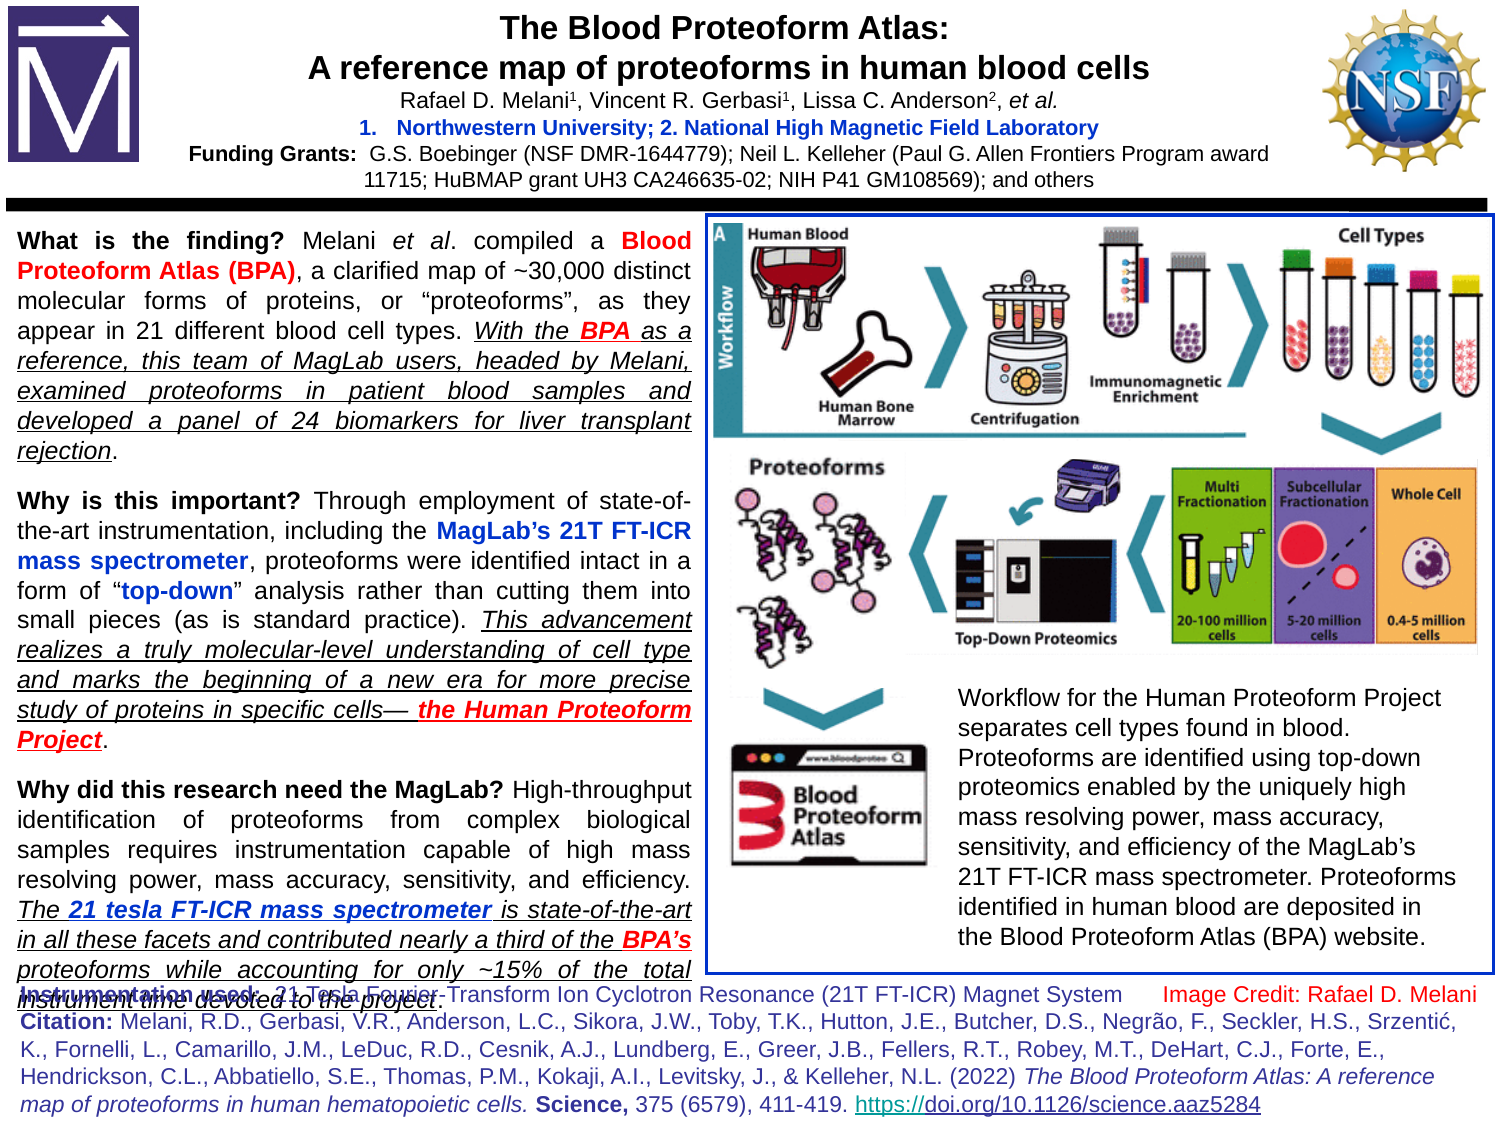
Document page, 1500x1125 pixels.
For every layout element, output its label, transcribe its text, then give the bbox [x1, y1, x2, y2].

picture [713, 219, 1490, 458]
text_box Workflow for the Human Proteoform Project separates cell types found in blood. Proteoforms are identified using top-down proteomics enabled by the uniquely high mass resolving power, mass accuracy, sensitivity, and efficiency of the MagLab’s 21T FT-ICR mass spectrometer. Proteoforms identified in human blood are deposited in the Blood Proteoform Atlas (BPA) website. [943, 673, 1474, 958]
picture [726, 452, 1478, 868]
text_box What is the finding? Melani et al. compiled a Blood Proteoform Atlas (BPA), a clarified map of ~30,000 distinct molecular forms of proteins, or “proteoforms”, as they appear in 21 different blood cell types. With the BPA as a reference, this team of MagLab users, headed by Melani, examined proteoforms in patient blood samples and developed a panel of 24 biomarkers for liver transplant rejection. Why is this important? Through employment of state-of-the-art instrumentation, including the MagLab’s 21T FT-ICR mass spectrometer, proteoforms were identified intact in a form of “top-down” analysis rather than cutting them into small pieces (as is standard practice). This advancement realizes a truly molecular-level understanding of cell type and marks the beginning of a new era for more precise study of proteins in specific cells— the Human Proteoform Project. Why did this research need the MagLab? High-throughput identification of proteoforms from complex biological samples requires instrumentation capable of high mass resolving power, mass accuracy, sensitivity, and efficiency. The 21 tesla FT-ICR mass spectrometer is state-of-the-art in all these facets and contributed nearly a third of the BPA’s proteoforms while accounting for only ~15% of the total instrument time devoted to the project. [2, 217, 706, 1021]
text_box Instrumentation used: 21 Tesla Fourier-Transform Ion Cyclotron Resonance (21T FT-ICR) Magnet System Image Credit: Rafael D. Melani Citation: Melani, R.D., Gerbasi, V.R., Anderson, L.C., Sikora, J.W., Toby, T.K., Hutton, J.E., Butcher, D.S., Negrão, F., Seckler, H.S., Srzentić, K., Fornelli, L., Camarillo, J.M., LeDuc, R.D., Cesnik, A.J., Lundberg, E., Greer, J.B., Fellers, R.T., Robey, M.T., DeHart, C.J., Forte, E., Hendrickson, C.L., Abbatiello, S.E., Thomas, P.M., Kokaji, A.I., Levitsky, J., & Kelleher, N.L. (2022) The Blood Proteoform Atlas: A reference map of proteoforms in human hematopoietic cells. Science, 375 (6579), 411-419. https://doi.org/10.1126/science.aaz5284 [5, 971, 1493, 1124]
text_box [706, 215, 1494, 974]
picture [1320, 5, 1488, 175]
picture [8, 6, 139, 163]
text_box The Blood Proteoform Atlas: A reference map of proteoforms in human blood cells Rafael D. Melani1, Vincent R. Gerbasi1, Lissa C. Anderson2, et al. Northwestern University; 2. National High Magnetic Field Laboratory Funding Grants: G.S. Boebinger (NSF DMR-1644779); Neil L. Kelleher (Paul G. Allen Frontiers Program award 11715; HuBMAP grant UH3 CA246635-02; NIH P41 GM108569); and others [144, 0, 1315, 200]
